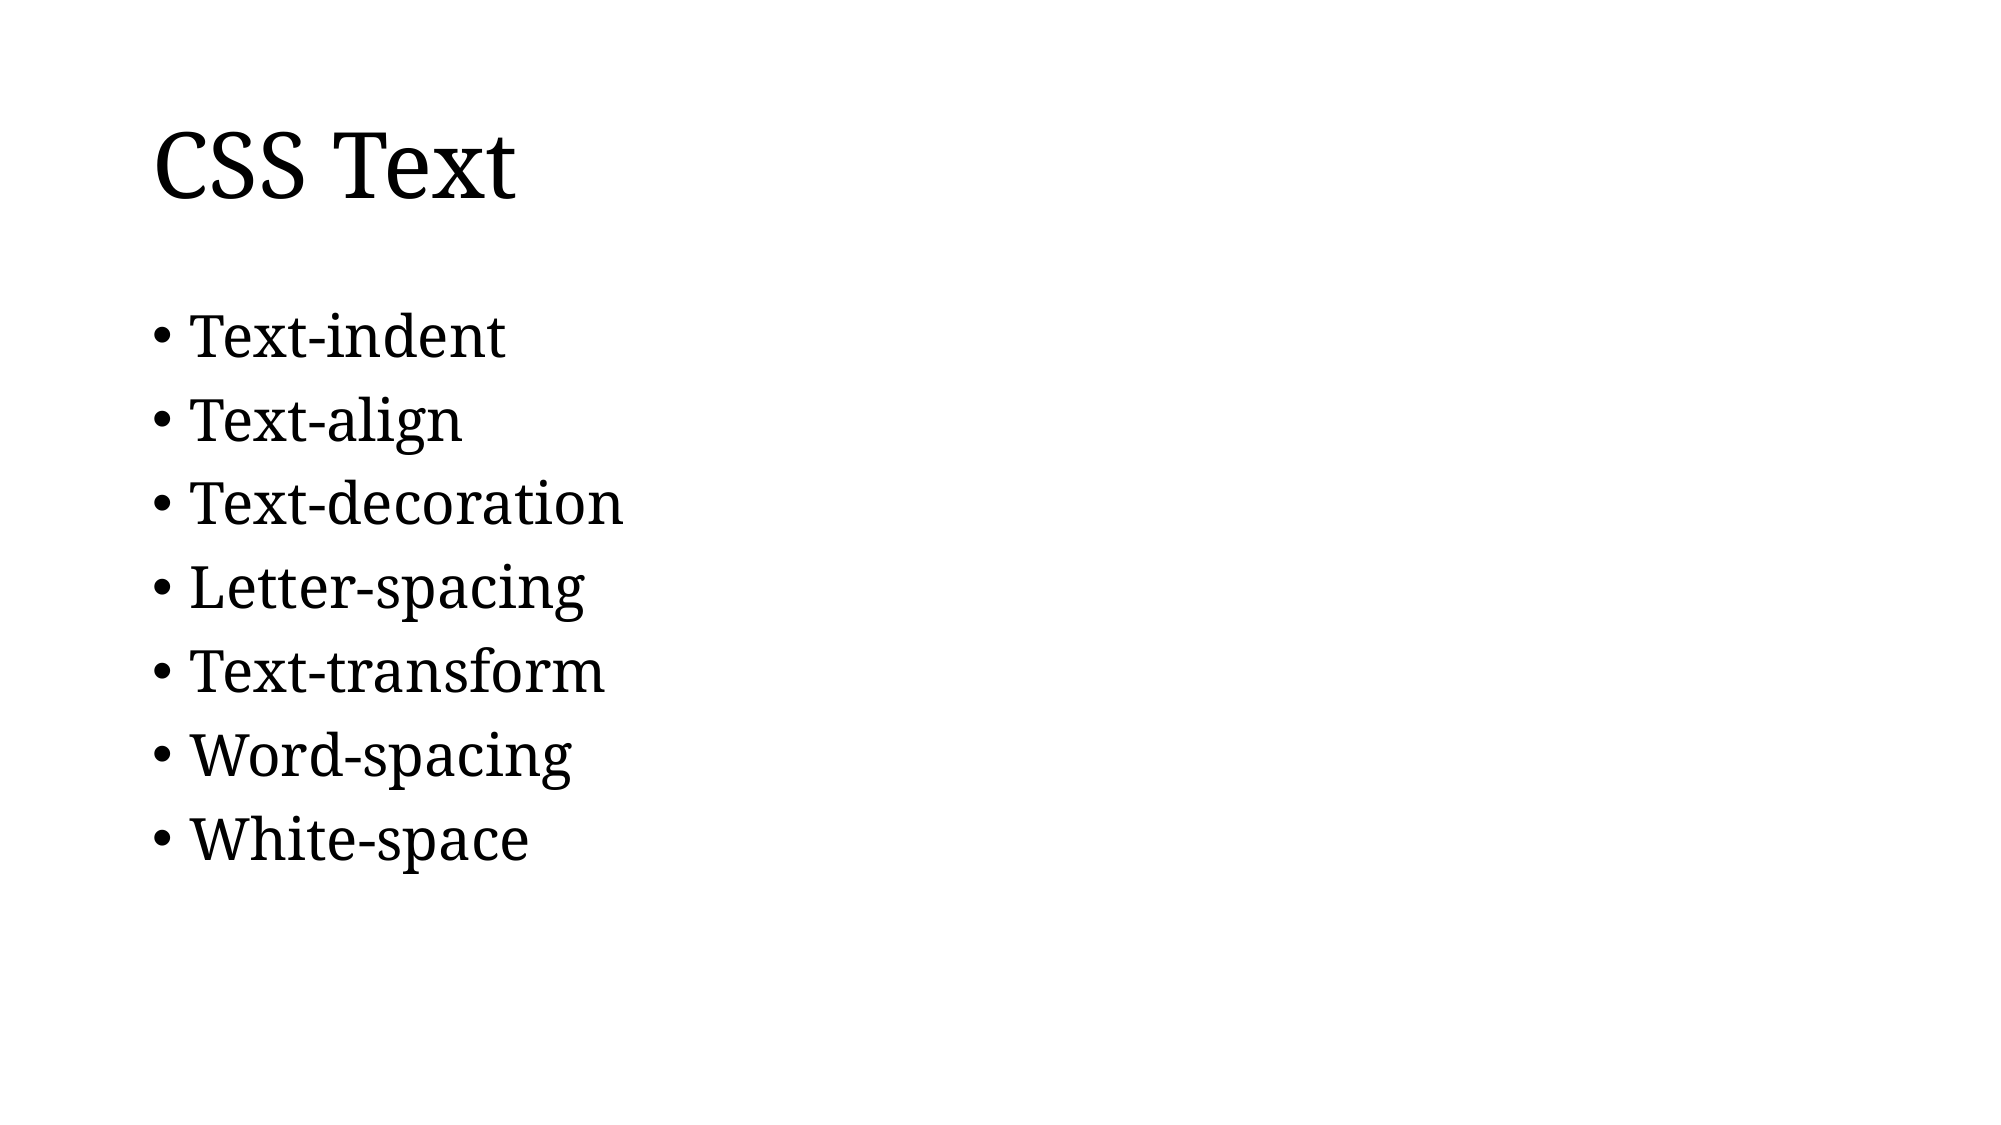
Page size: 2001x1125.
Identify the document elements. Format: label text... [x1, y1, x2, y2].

list Text-indent Text-align Text-decoration Letter-spacing Text-transform Word-spacing White-space [137, 299, 1863, 1014]
title CSS Text [137, 59, 1863, 278]
